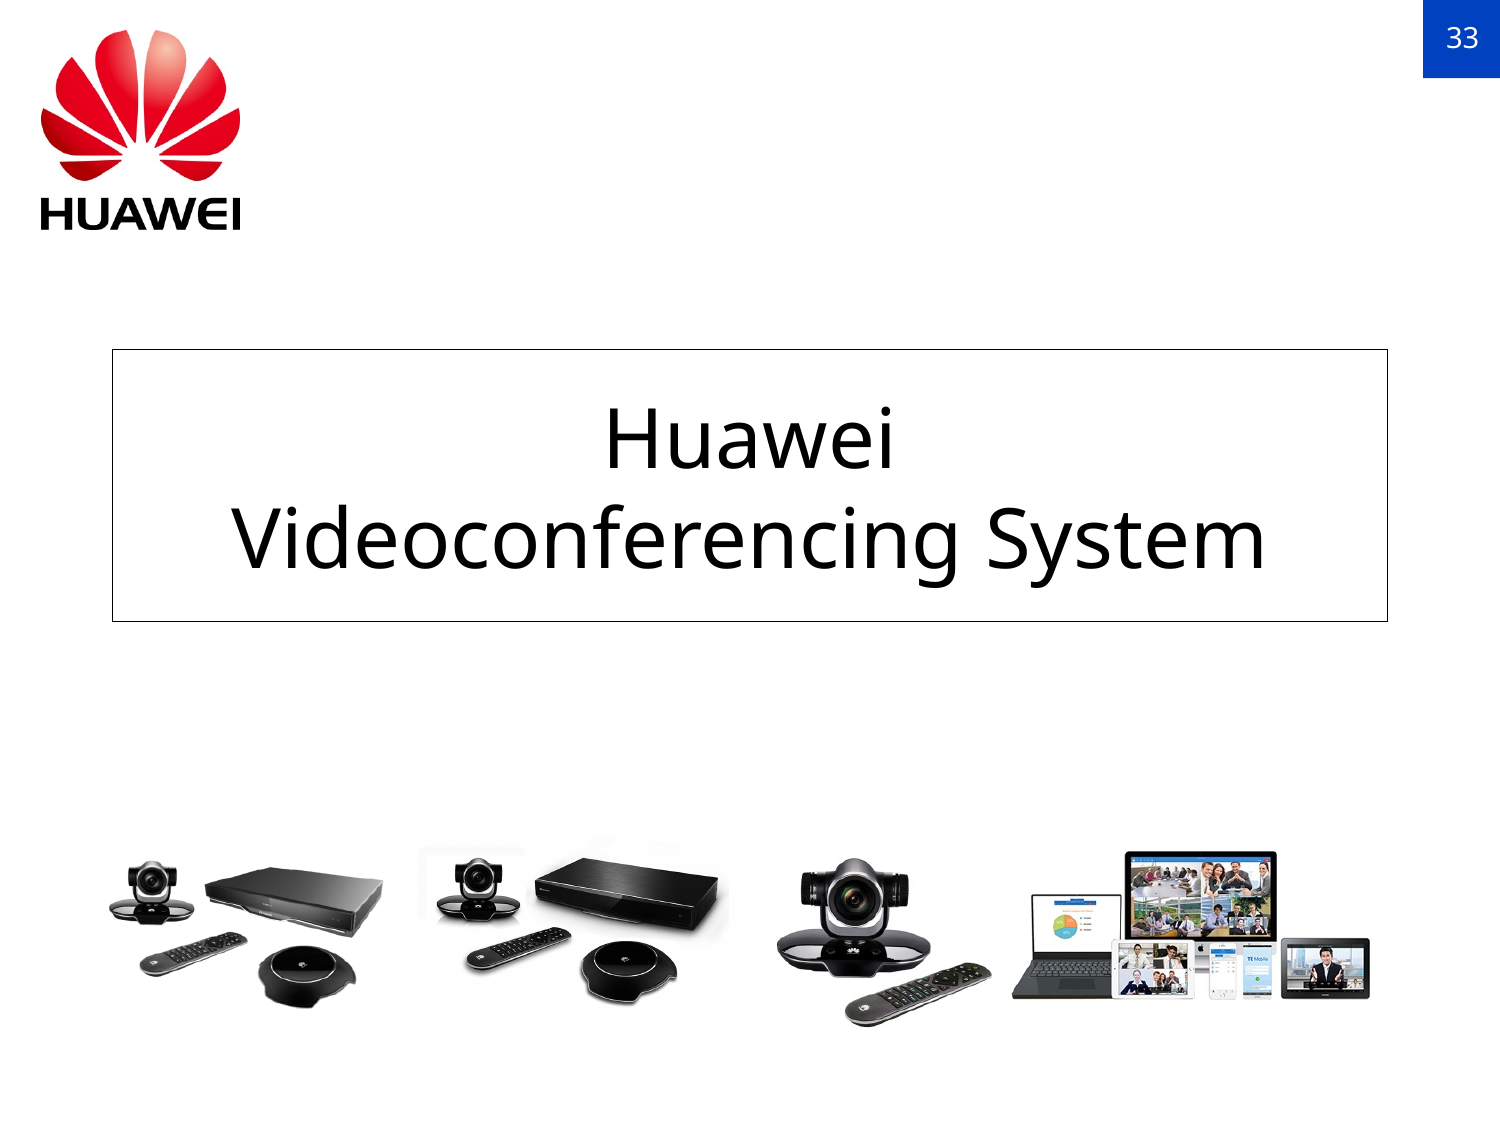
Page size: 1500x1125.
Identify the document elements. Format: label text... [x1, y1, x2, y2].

picture [408, 797, 1400, 1058]
picture [106, 828, 385, 1037]
title Huawei Videoconferencing System [112, 349, 1388, 622]
picture [41, 30, 240, 230]
